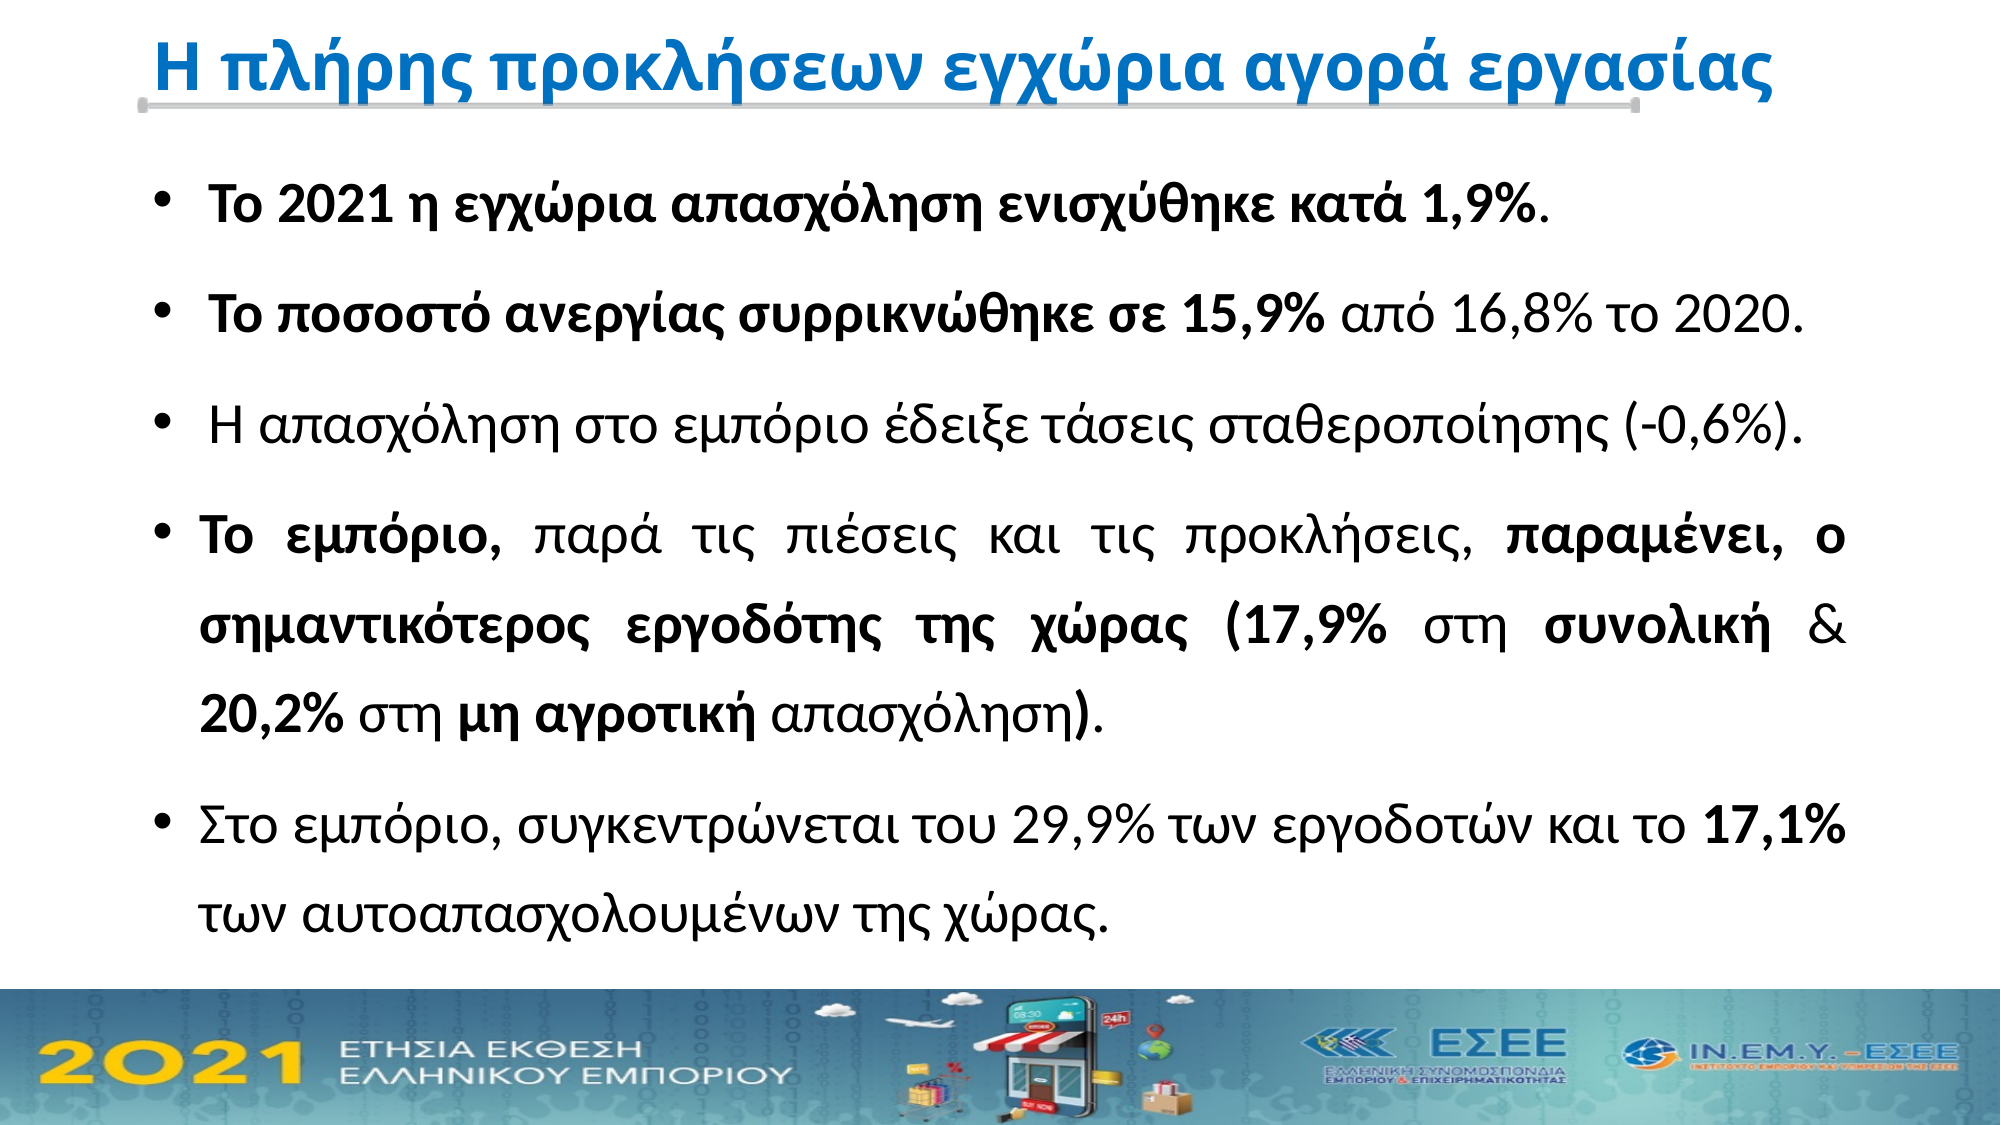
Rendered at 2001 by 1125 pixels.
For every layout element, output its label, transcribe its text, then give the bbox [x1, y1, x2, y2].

picture [0, 989, 2000, 1125]
title Η πλήρης προκλήσεων εγχώρια αγορά εργασίας [137, 0, 1863, 136]
list Το 2021 η εγχώρια απασχόληση ενισχύθηκε κατά 1,9%. Το ποσοστό ανεργίας συρρικνώθηκε σε 15,9% από 16,8% το 2020. Η απασχόληση στο εμπόριο έδειξε τάσεις σταθεροποίησης (-0,6%). Το εμπόριο, παρά τις πιέσεις και τις προκλήσεις, παραμένει, ο σημαντικότερος εργοδότης της χώρας (17,9% στη συνολική & 20,2% στη μη αγροτική απασχόληση). Στο εμπόριο, συγκεντρώνεται του 29,9% των εργοδοτών και το 17,1% των αυτοαπασχολουμένων της χώρας. [137, 136, 1863, 989]
picture [137, 97, 1640, 113]
